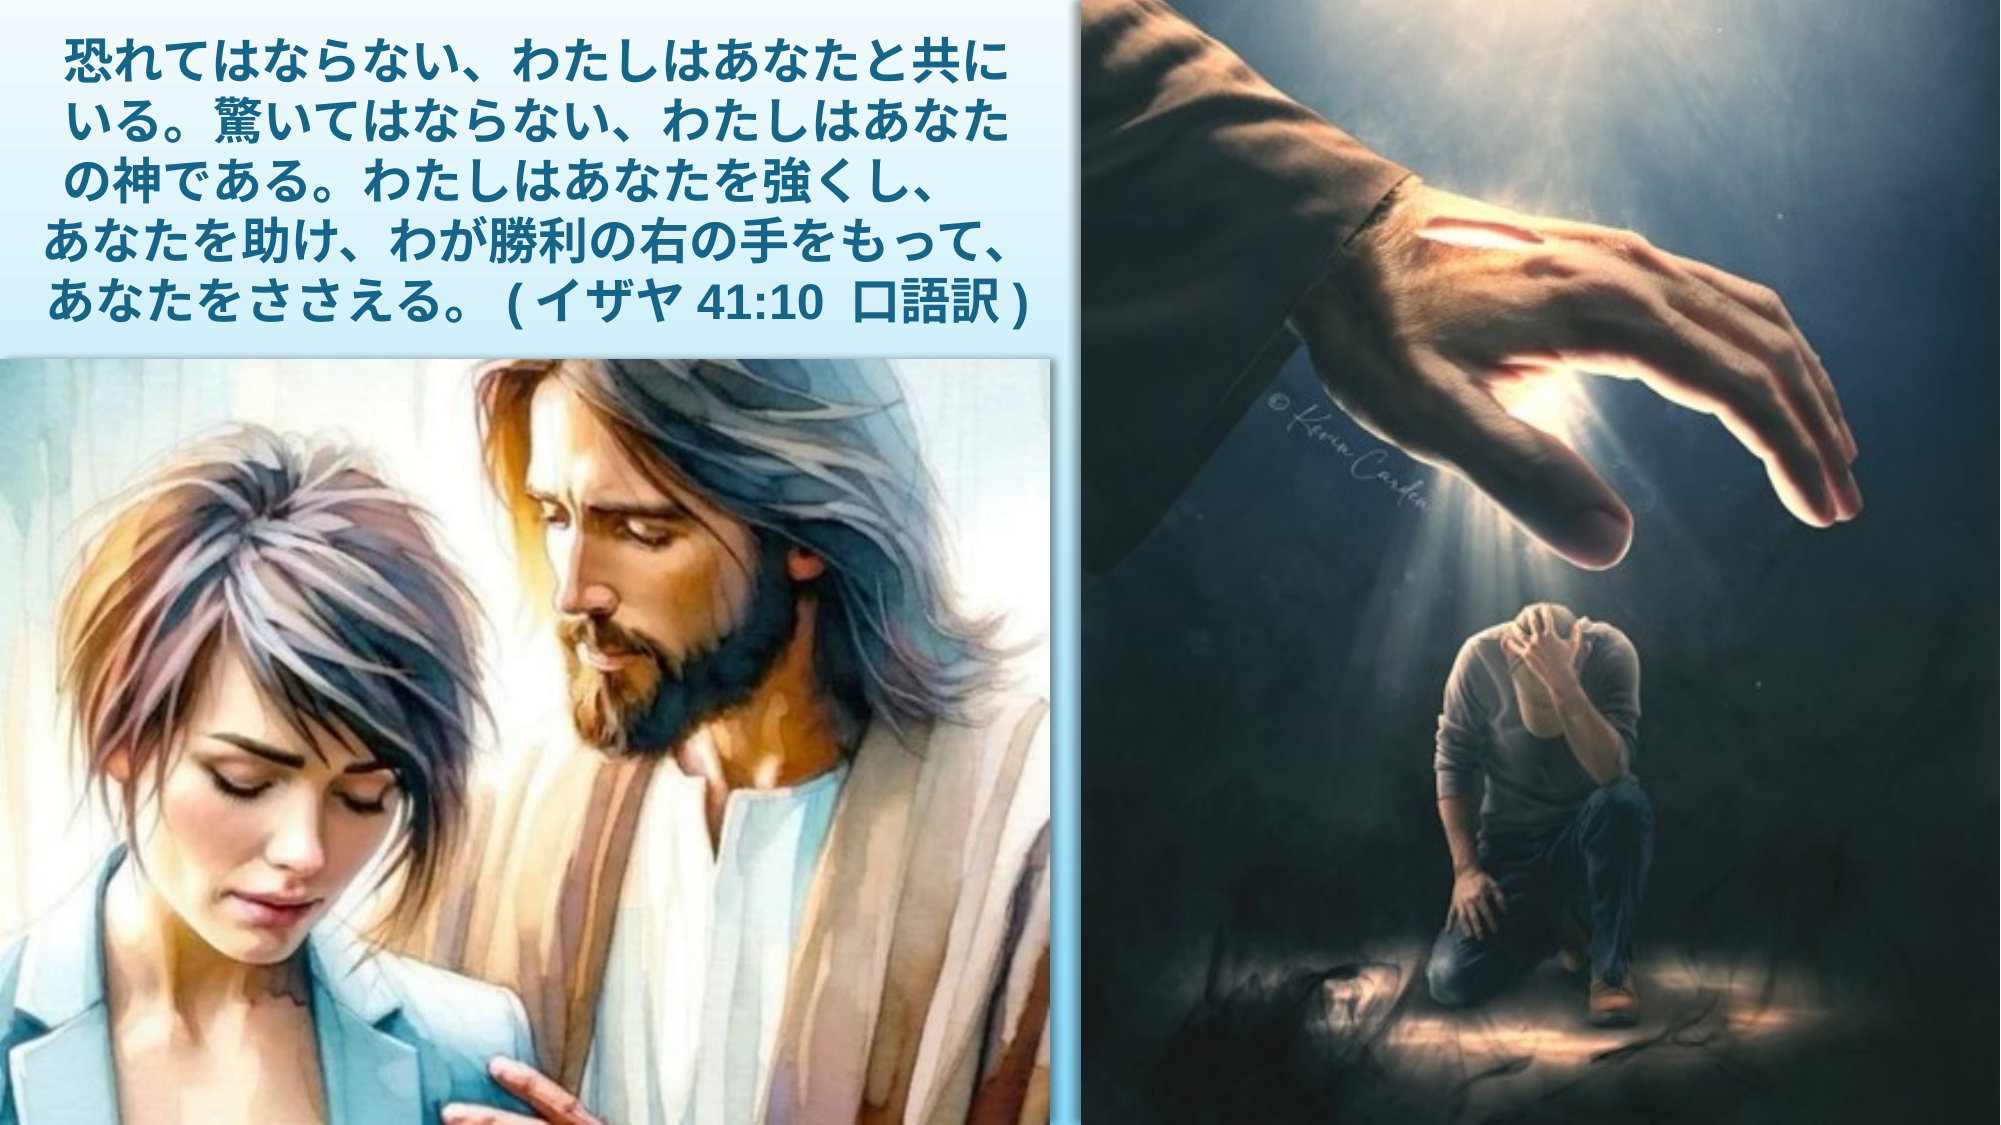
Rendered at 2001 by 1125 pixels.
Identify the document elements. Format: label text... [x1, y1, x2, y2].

text_box [0, 0, 1069, 1125]
picture [1080, 0, 2000, 1125]
text_box 恐れてはならない、わたしはあなたと共にいる。驚いてはならない、わたしはあなたの神である。わたしはあなたを強くし、 あなたを助け、わが勝利の右の手をもって、あなたをささえる。(イザヤ41:10 口語訳) [24, 22, 1050, 337]
picture [0, 359, 1051, 1125]
